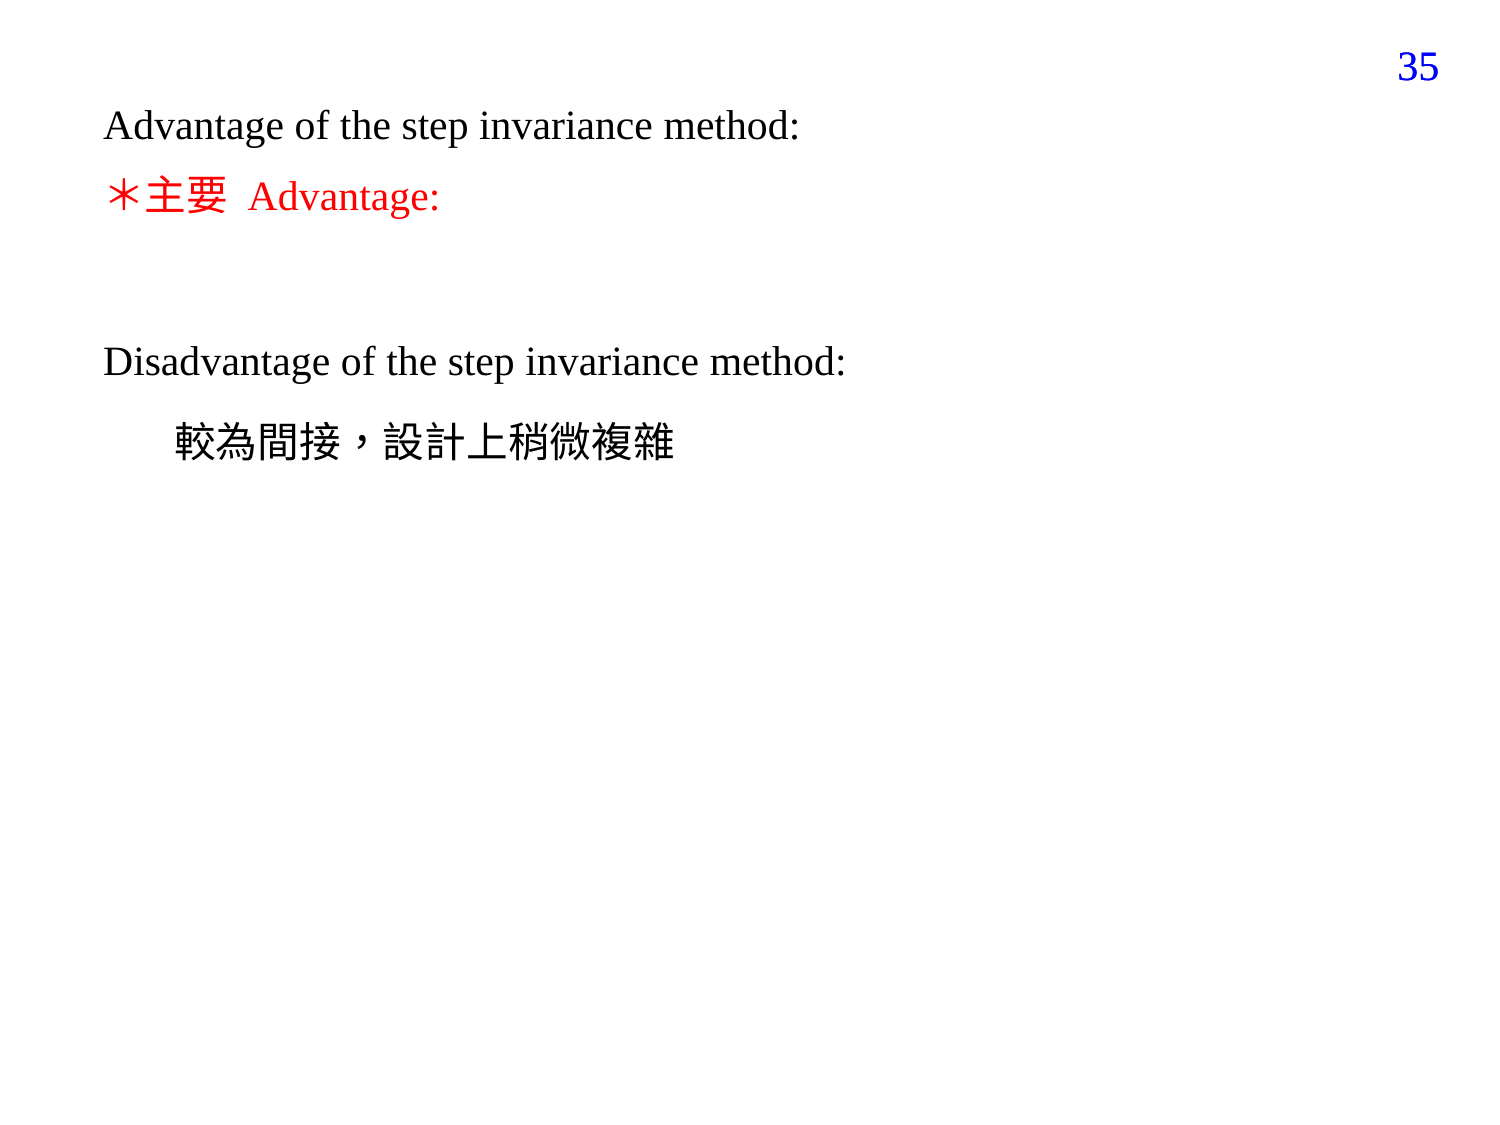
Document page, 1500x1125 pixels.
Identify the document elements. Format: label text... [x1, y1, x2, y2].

text_box Advantage of the step invariance method: ＊主要 Advantage: [88, 90, 821, 226]
text_box 較為間接，設計上稍微複雜 [159, 408, 750, 474]
text_box Disadvantage of the step invariance method: [88, 326, 939, 392]
text_box 35 [1104, 31, 1455, 110]
